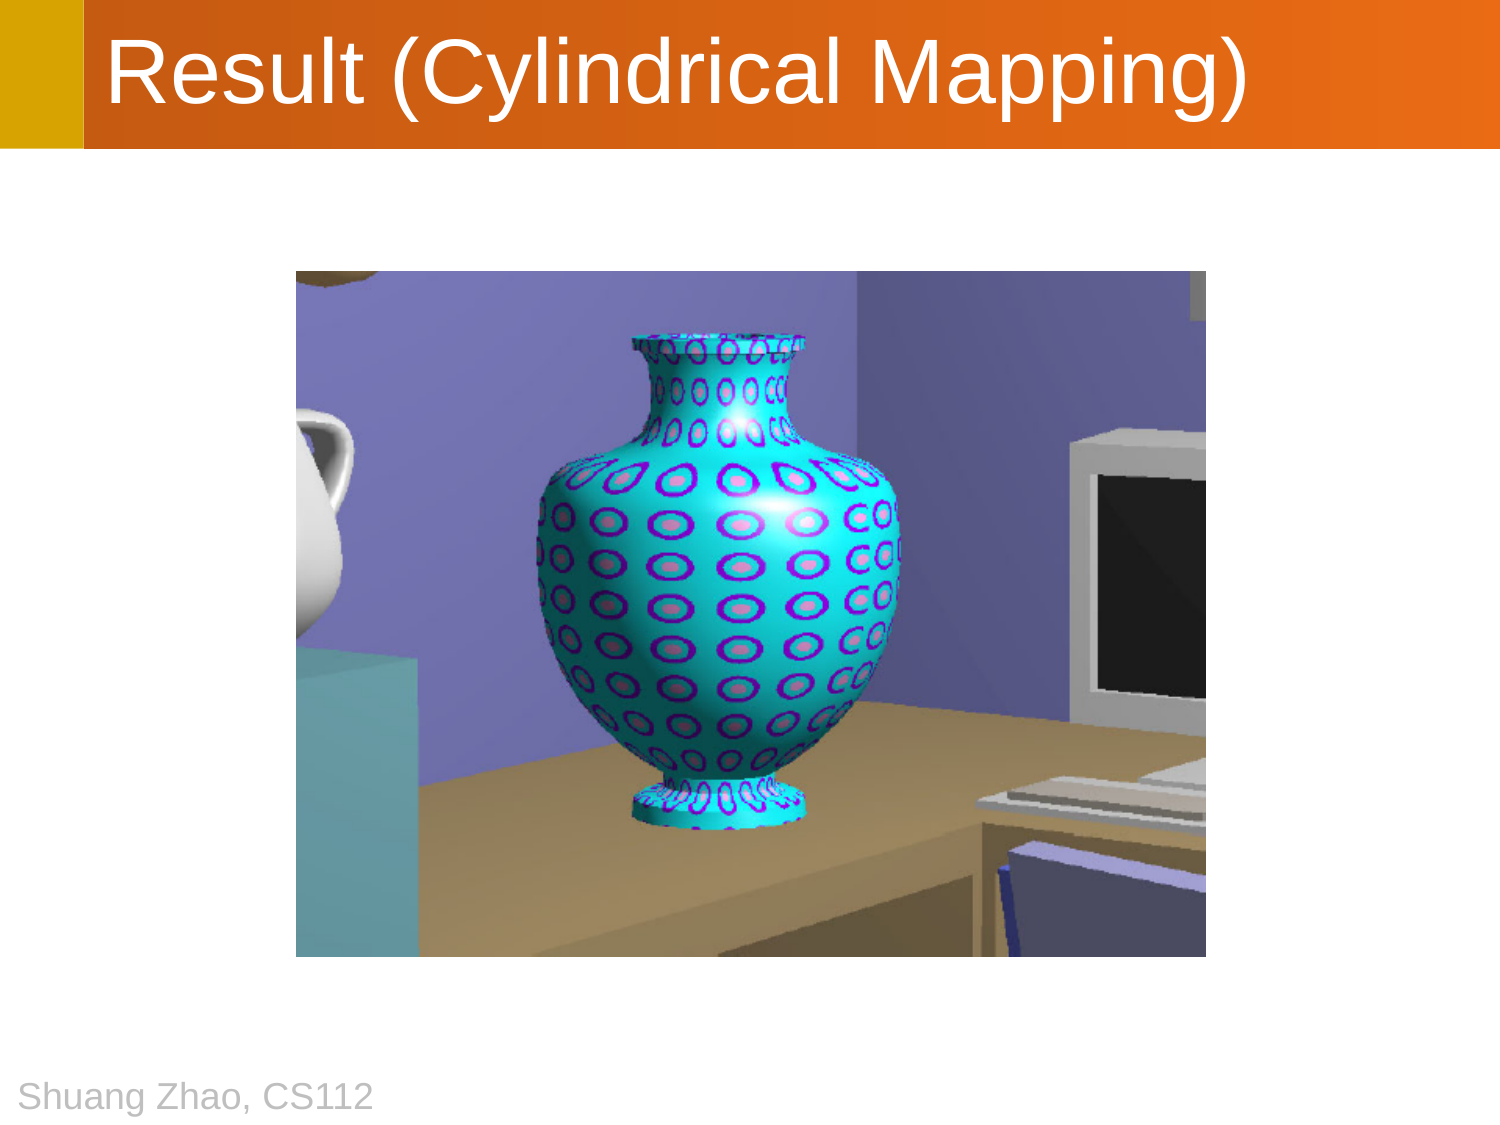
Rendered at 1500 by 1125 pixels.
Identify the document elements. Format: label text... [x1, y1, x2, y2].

title Result (Cylindrical Mapping) [83, 0, 1500, 149]
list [296, 271, 1206, 957]
